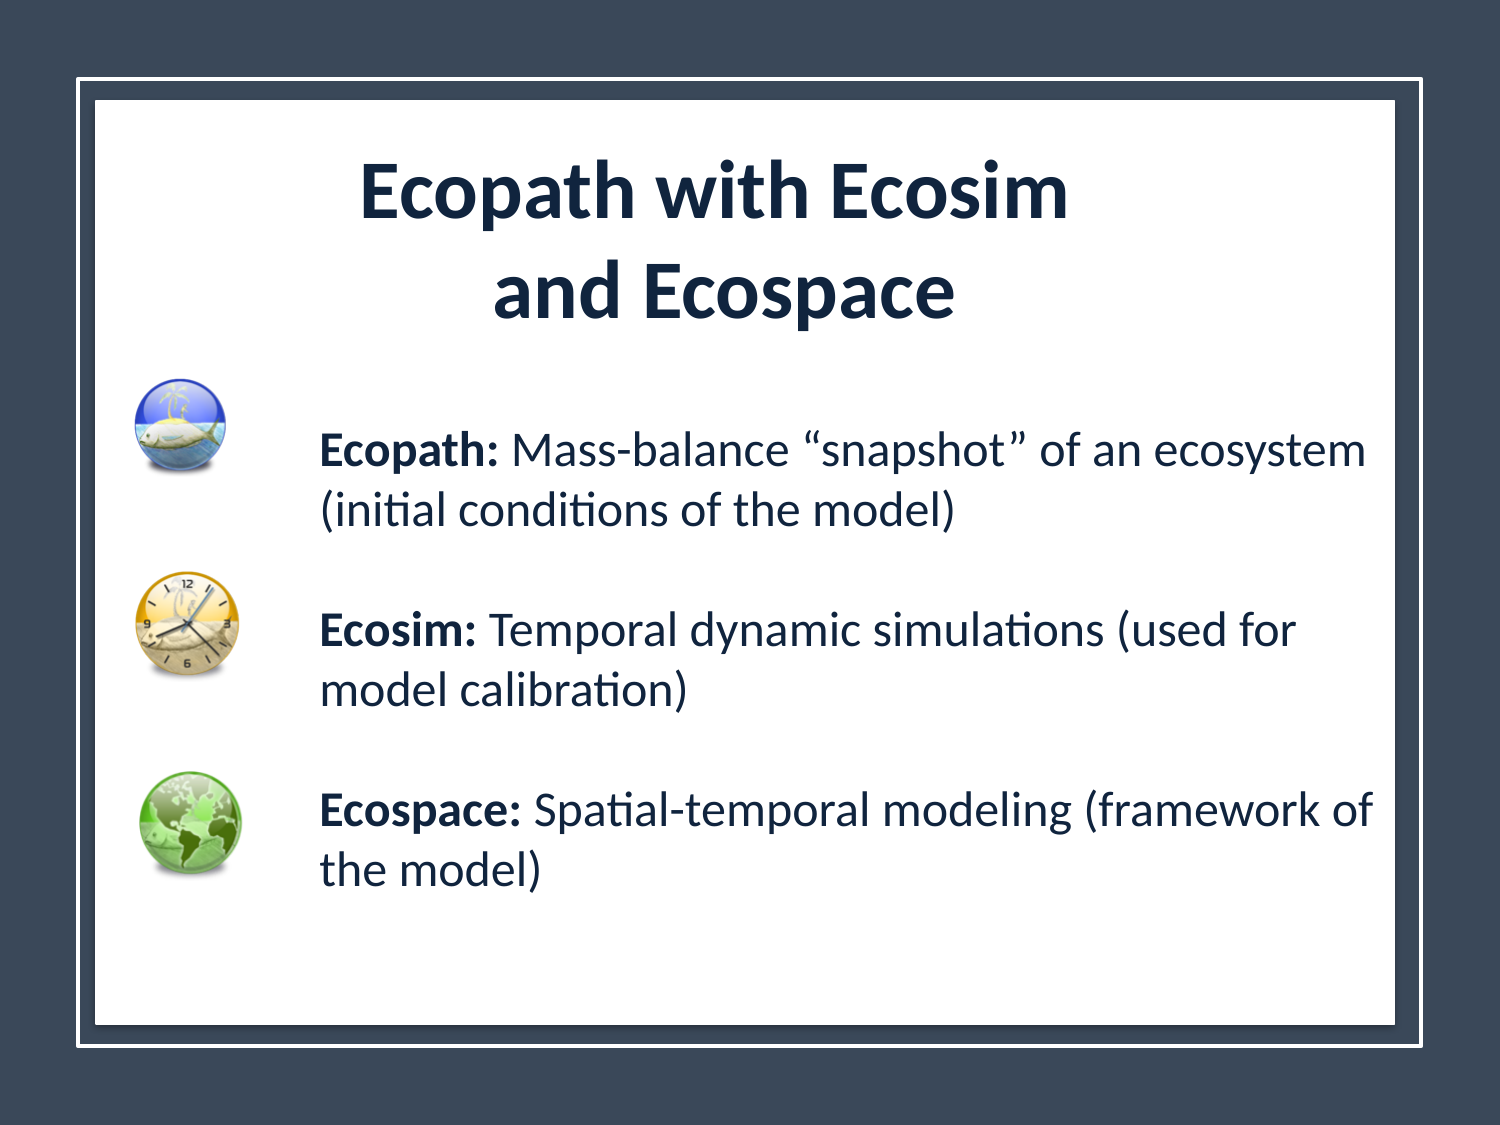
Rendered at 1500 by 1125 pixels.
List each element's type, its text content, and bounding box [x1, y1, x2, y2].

picture [128, 373, 263, 508]
text_box [76, 77, 1423, 1048]
text_box Ecopath: Mass-balance “snapshot” of an ecosystem (initial conditions of the model) Ecosim: Temporal dynamic simulations (used for model calibration) Ecospace: Spatial-temporal modeling (framework of the model) [304, 363, 1395, 964]
text_box Ecopath with Ecosim and Ecospace [262, 127, 1187, 343]
text_box [95, 100, 1395, 1025]
picture [128, 565, 272, 709]
text_box [0, 0, 1500, 1125]
picture [133, 765, 276, 908]
